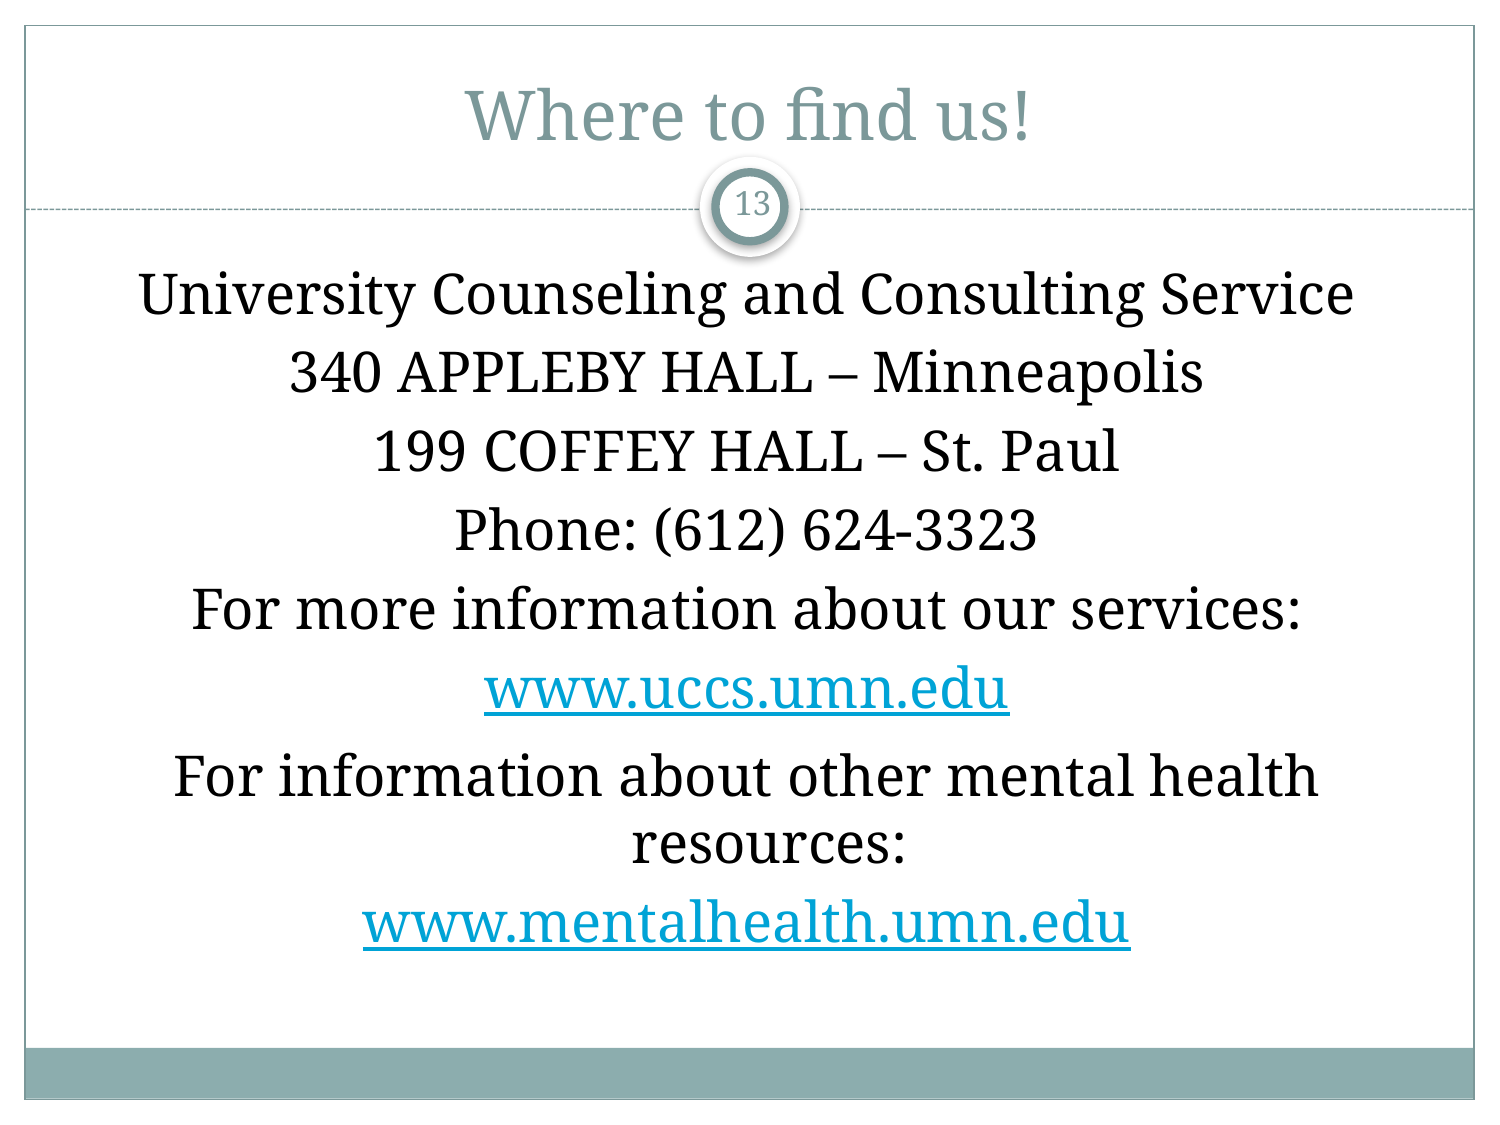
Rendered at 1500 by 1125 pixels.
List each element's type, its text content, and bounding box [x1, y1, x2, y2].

title Where to find us! [49, 37, 1450, 162]
list University Counseling and Consulting Service 340 APPLEBY HALL – Minneapolis 199 COFFEY HALL – St. Paul Phone: (612) 624-3323 For more information about our services: www.uccs.umn.edu For information about other mental health resources: www.mentalhealth.umn.edu [49, 250, 1445, 1001]
slide_number 13 [715, 168, 791, 241]
